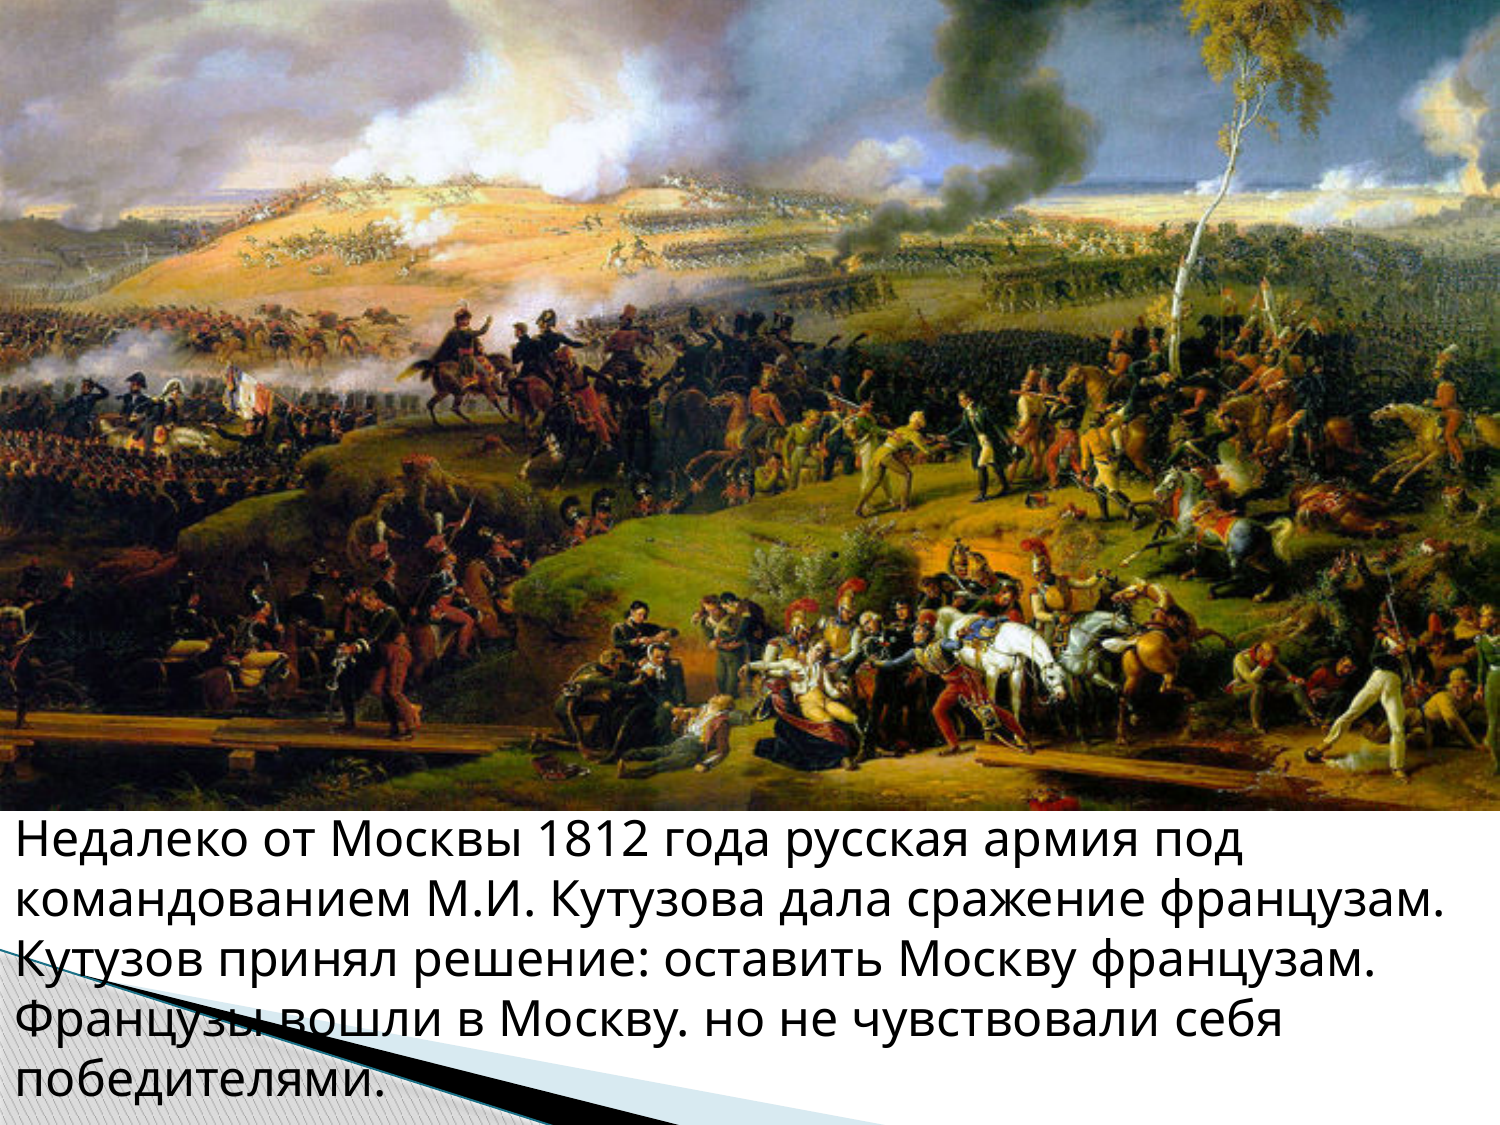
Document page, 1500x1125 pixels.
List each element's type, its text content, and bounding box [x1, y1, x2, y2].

text_box Недалеко от Москвы 1812 года русская армия под командованием М.И. Кутузова дала сражение французам. Кутузов принял решение: оставить Москву французам. Французы вошли в Москву. но не чувствовали себя победителями. [0, 820, 1500, 1114]
picture [0, 0, 1500, 811]
